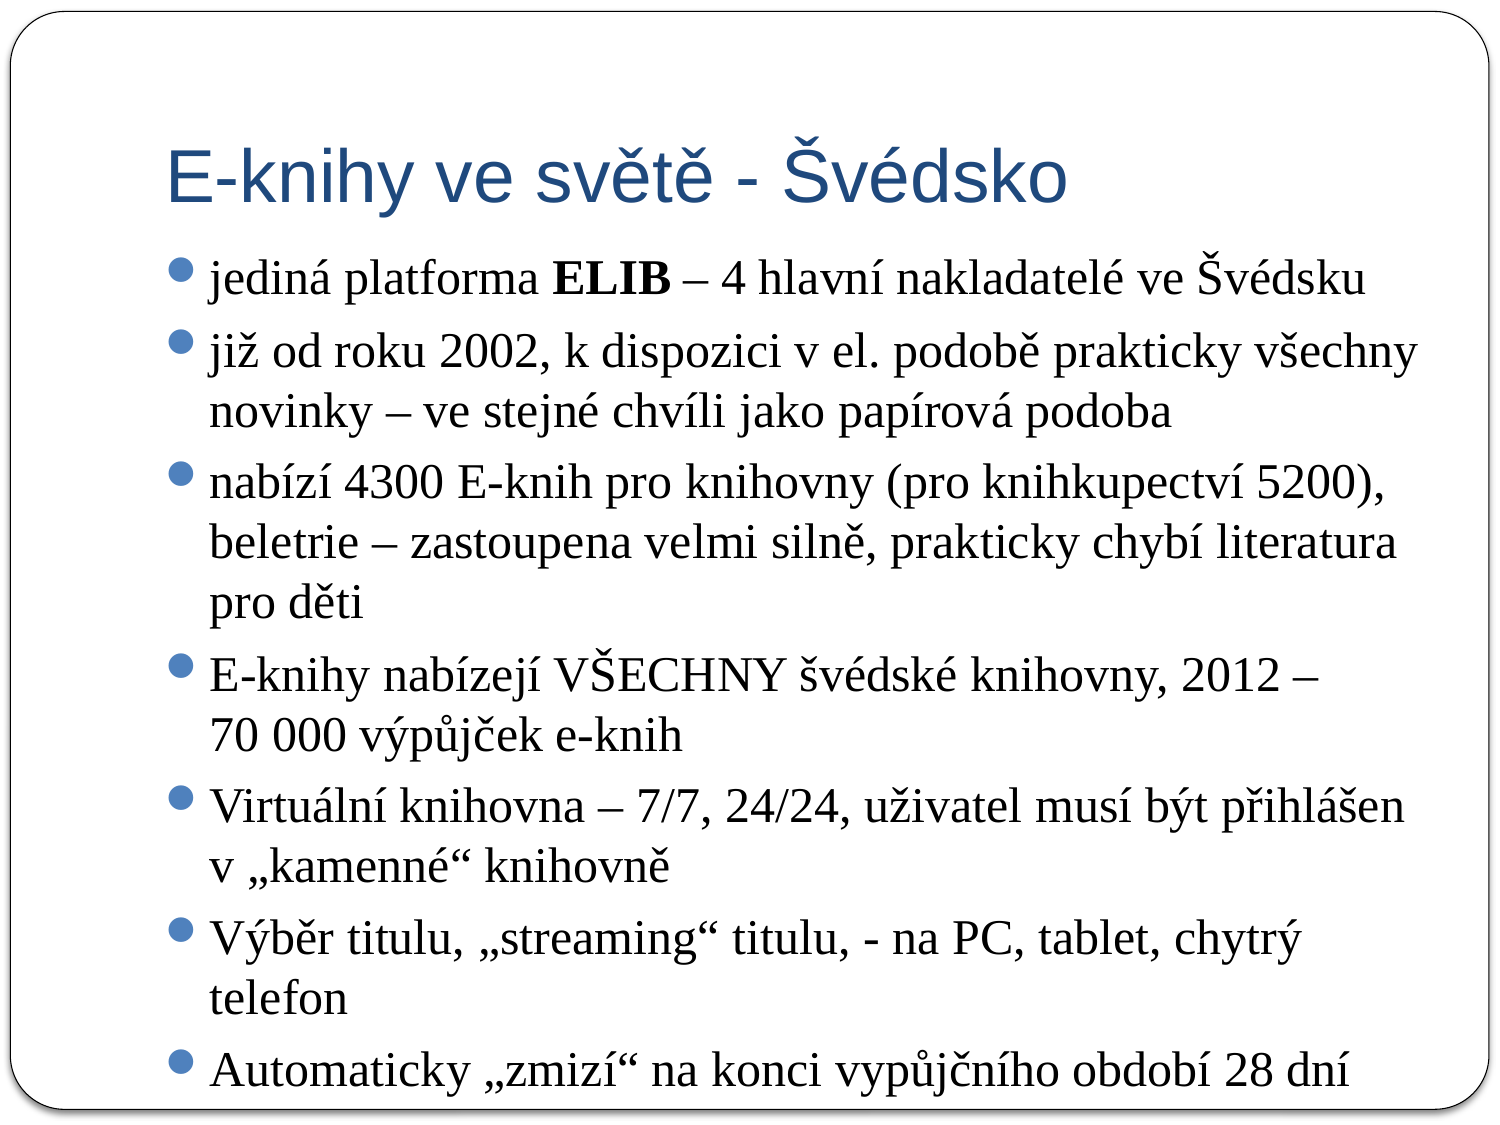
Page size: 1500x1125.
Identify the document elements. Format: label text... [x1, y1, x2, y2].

list jediná platforma ELIB – 4 hlavní nakladatelé ve Švédsku již od roku 2002, k dispozici v el. podobě prakticky všechny novinky – ve stejné chvíli jako papírová podoba nabízí 4300 E-knih pro knihovny (pro knihkupectví 5200), beletrie – zastoupena velmi silně, prakticky chybí literatura pro děti E-knihy nabízejí VŠECHNY švédské knihovny, 2012 – 70 000 výpůjček e-knih Virtuální knihovna – 7/7, 24/24, uživatel musí být přihlášen v „kamenné“ knihovně Výběr titulu, „streaming“ titulu, - na PC, tablet, chytrý telefon Automaticky „zmizí“ na konci vypůjčního období 28 dní [149, 237, 1436, 1125]
title E-knihy ve světě - Švédsko [149, 44, 1426, 233]
